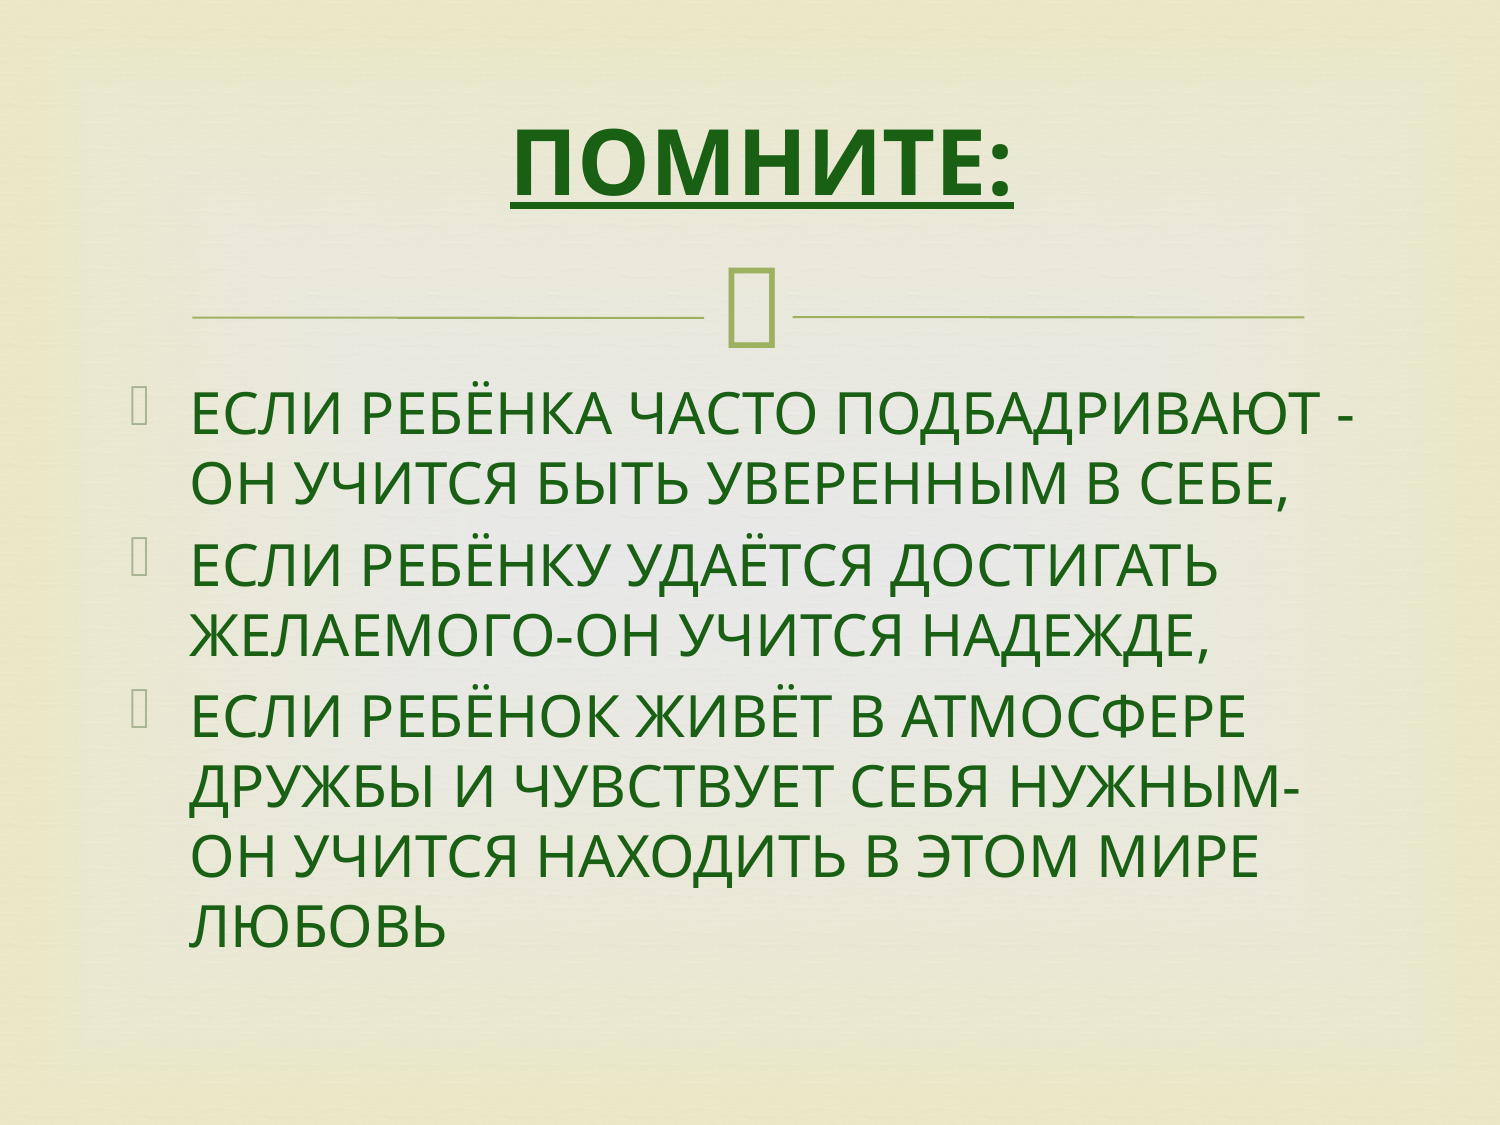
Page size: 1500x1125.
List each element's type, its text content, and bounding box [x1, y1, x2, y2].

list ЕСЛИ РЕБЁНКА ЧАСТО ПОДБАДРИВАЮТ - ОН УЧИТСЯ БЫТЬ УВЕРЕННЫМ В СЕБЕ, ЕСЛИ РЕБЁНКУ УДАЁТСЯ ДОСТИГАТЬ ЖЕЛАЕМОГО-ОН УЧИТСЯ НАДЕЖДЕ, ЕСЛИ РЕБЁНОК ЖИВЁТ В АТМОСФЕРЕ ДРУЖБЫ И ЧУВСТВУЕТ СЕБЯ НУЖНЫМ-ОН УЧИТСЯ НАХОДИТЬ В ЭТОМ МИРЕ ЛЮБОВЬ [114, 368, 1386, 1005]
title ПОМНИТЕ: [383, 172, 1140, 255]
